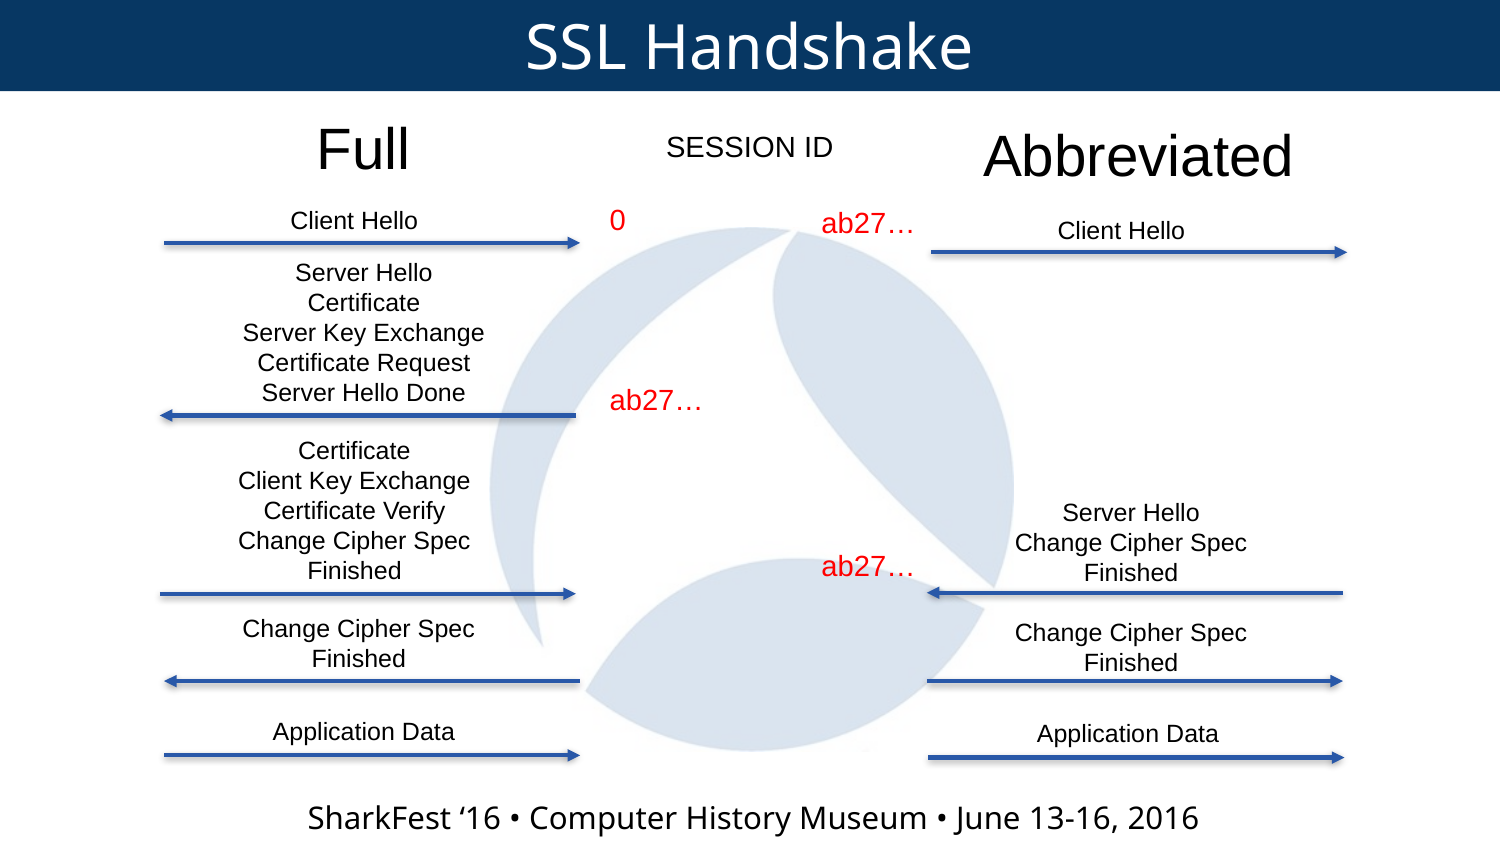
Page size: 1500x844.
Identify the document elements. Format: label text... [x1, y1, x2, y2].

text_box Full [302, 103, 426, 189]
text_box ab27… [806, 197, 931, 247]
text_box Server Hello Certificate Server Key Exchange Certificate Request Server Hello Done [227, 250, 501, 414]
text_box Server Hello Change Cipher Spec Finished [999, 488, 1263, 592]
text_box Change Cipher Spec Finished [999, 608, 1263, 680]
text_box Client Hello [1042, 206, 1201, 251]
text_box Client Hello [275, 197, 434, 241]
text_box 0 [594, 194, 641, 244]
text_box Application Data [1022, 710, 1235, 755]
text_box Certificate Client Key Exchange Certificate Verify Change Cipher Spec Finished [223, 427, 486, 592]
text_box ab27… [806, 540, 931, 590]
list SSL Handshake [0, 0, 1500, 92]
text_box Abbreviated [968, 110, 1310, 196]
text_box ab27… [594, 374, 719, 425]
text_box Application Data [257, 707, 471, 753]
text_box Change Cipher Spec Finished [227, 605, 491, 680]
text_box SESSION ID [651, 120, 849, 171]
